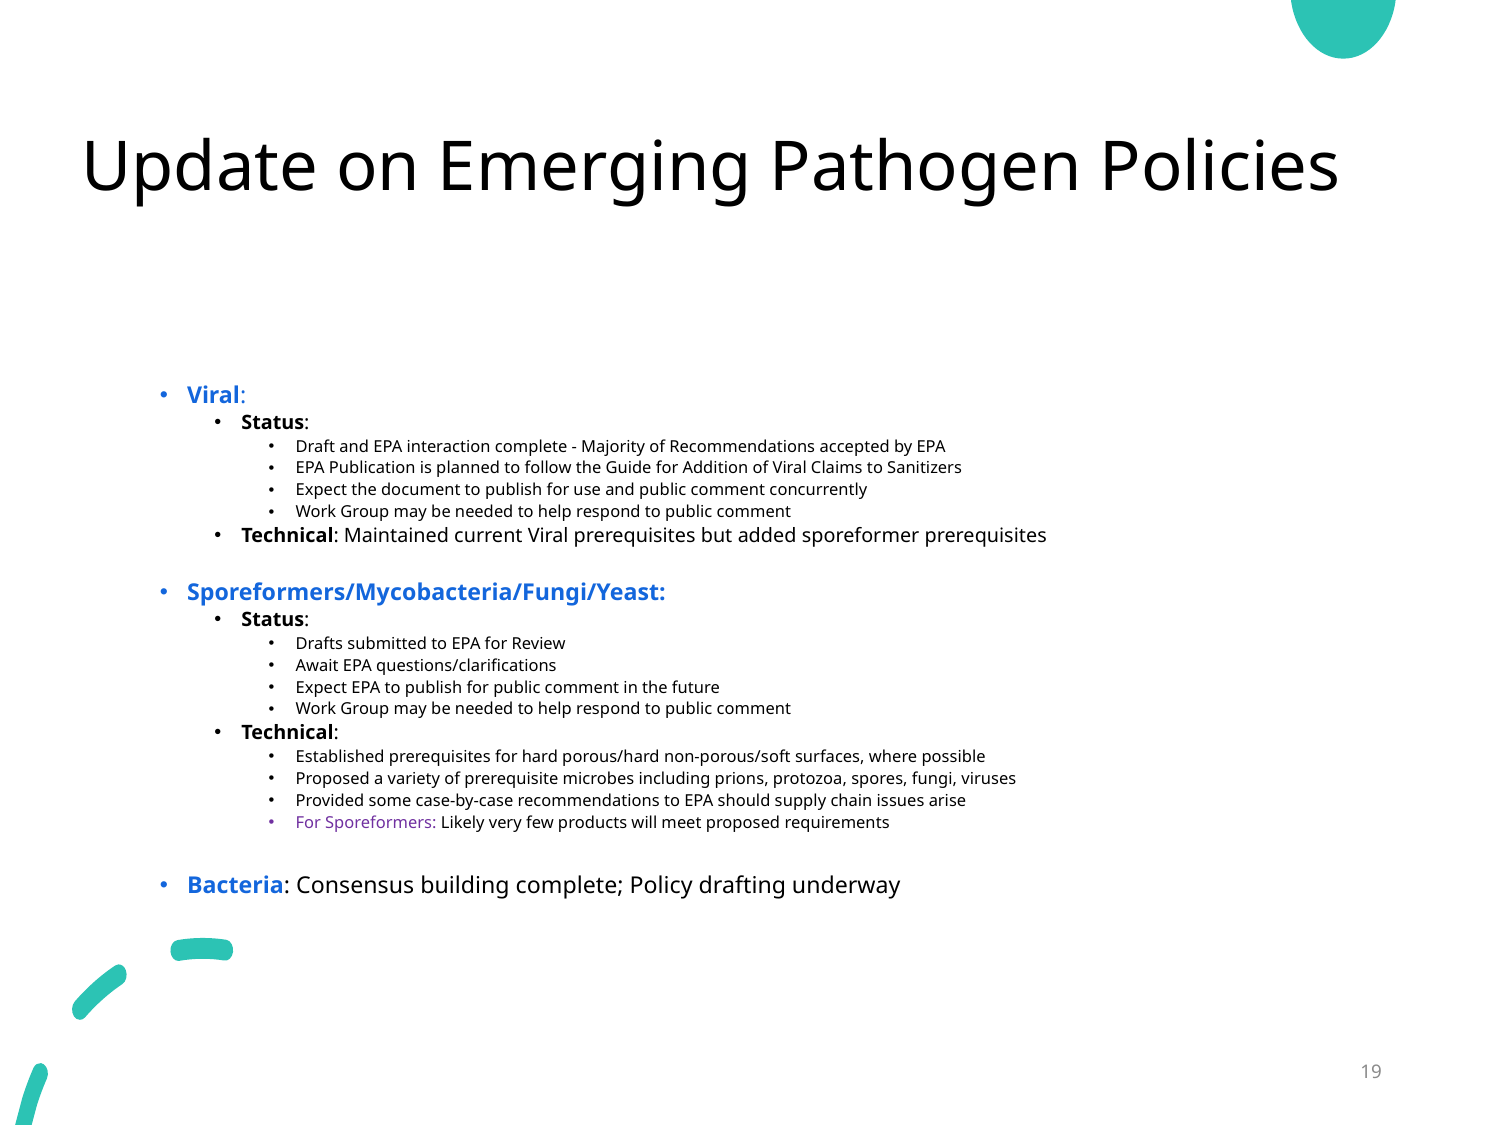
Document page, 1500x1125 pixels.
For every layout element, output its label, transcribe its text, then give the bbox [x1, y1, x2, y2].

slide_number 19 [1059, 1042, 1397, 1103]
list Viral: Status: Draft and EPA interaction complete - Majority of Recommendations accepted by EPA EPA Publication is planned to follow the Guide for Addition of Viral Claims to Sanitizers Expect the document to publish for use and public comment concurrently Work Group may be needed to help respond to public comment Technical: Maintained current Viral prerequisites but added sporeformer prerequisites Sporeformers/Mycobacteria/Fungi/Yeast: Status: Drafts submitted to EPA for Review Await EPA questions/clarifications Expect EPA to publish for public comment in the future Work Group may be needed to help respond to public comment Technical: Established prerequisites for hard porous/hard non-porous/soft surfaces, where possible Proposed a variety of prerequisite microbes including prions, protozoa, spores, fungi, viruses Provided some case-by-case recommendations to EPA should supply chain issues arise For Sporeformers: Likely very few products will meet proposed requirements Bacteria: Consensus building complete; Policy drafting underway [145, 375, 1355, 911]
title Update on Emerging Pathogen Policies [66, 59, 1361, 278]
